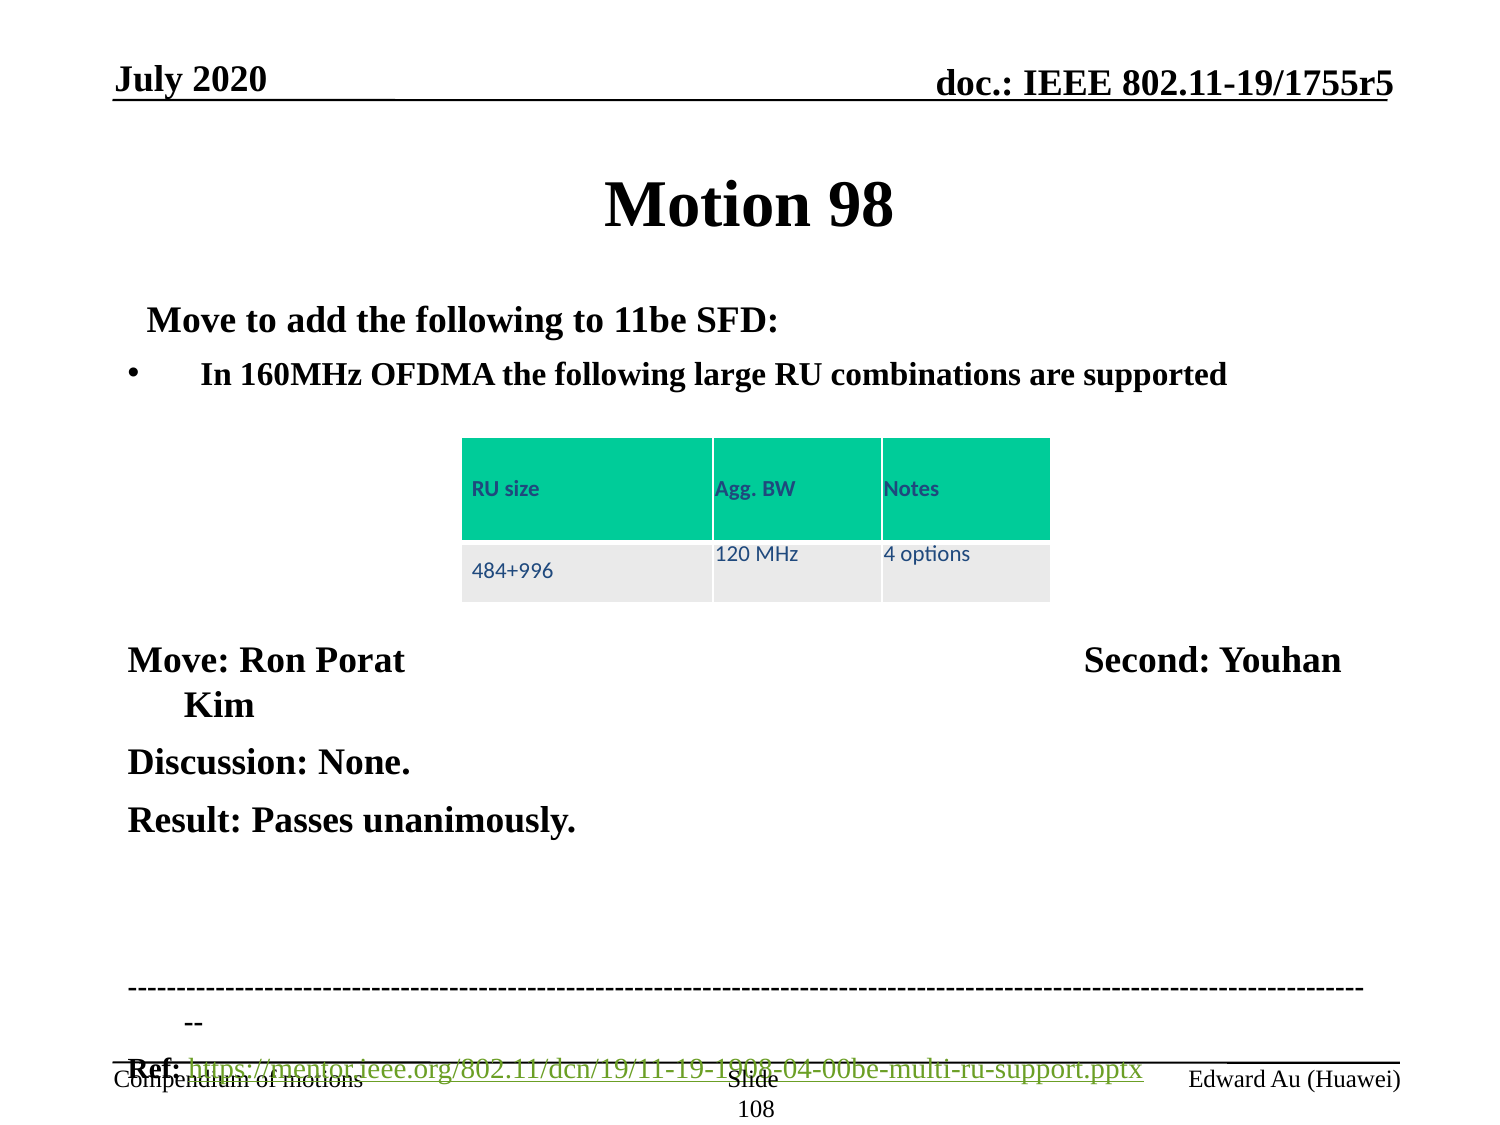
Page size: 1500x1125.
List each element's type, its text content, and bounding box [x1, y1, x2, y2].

footer Edward Au (Huawei) [878, 1061, 1402, 1093]
title Motion 98 [112, 112, 1388, 286]
slide_number Slide 108 [712, 1061, 800, 1123]
table_header Notes [883, 438, 1050, 540]
table_header RU size [462, 438, 712, 540]
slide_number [114, 54, 423, 100]
table_header Agg. BW [714, 438, 881, 540]
table_cell 484+996 [462, 545, 712, 602]
table_cell 4 options [883, 545, 1050, 602]
table_cell 120 MHz [714, 545, 881, 602]
list Move to add the following to 11be SFD: In 160MHz OFDMA the following large RU combinations are supported Move: Ron Porat Second: Youhan Kim Discussion: None. Result: Passes unanimously. --------------------------------------------------------------------------------------------------------------------------------- Ref: https://mentor.ieee.org/802.11/dcn/19/11-19-1908-04-00be-multi-ru-support.pptx [112, 286, 1388, 1071]
